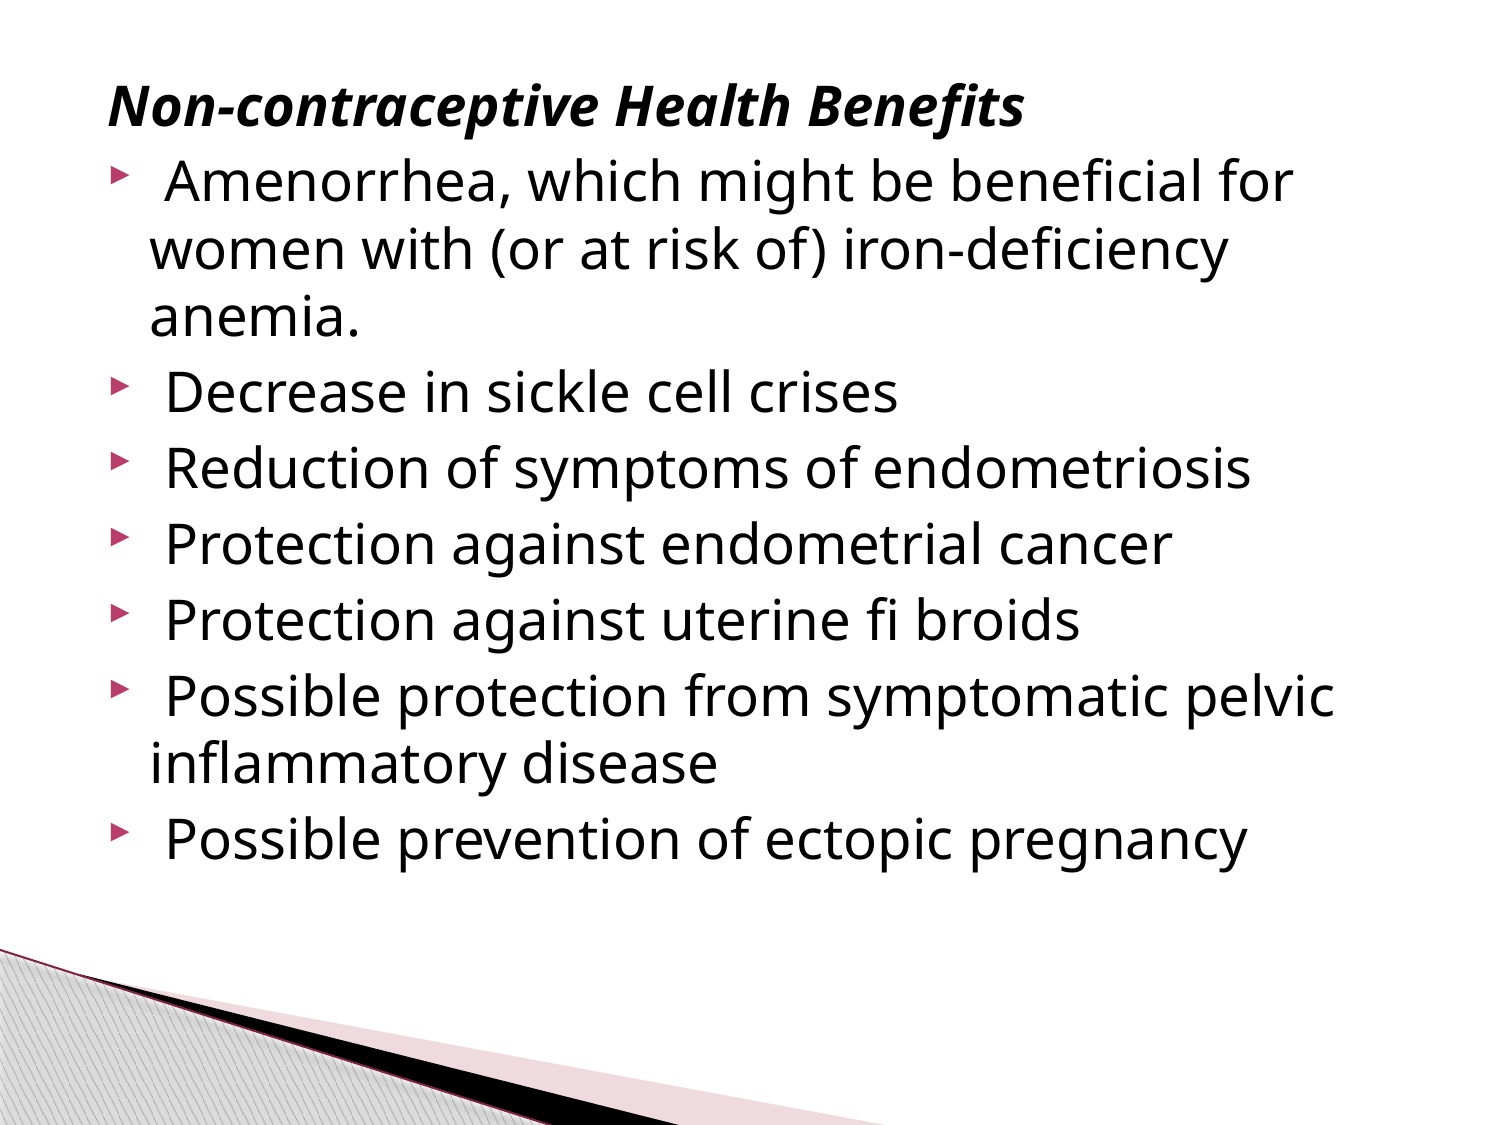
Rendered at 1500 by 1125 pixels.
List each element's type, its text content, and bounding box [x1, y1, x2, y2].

list Non-contraceptive Health Benefits Amenorrhea, which might be beneficial for women with (or at risk of) iron-deficiency anemia. Decrease in sickle cell crises Reduction of symptoms of endometriosis Protection against endometrial cancer Protection against uterine fi broids Possible protection from symptomatic pelvic inflammatory disease Possible prevention of ectopic pregnancy [75, 62, 1425, 963]
